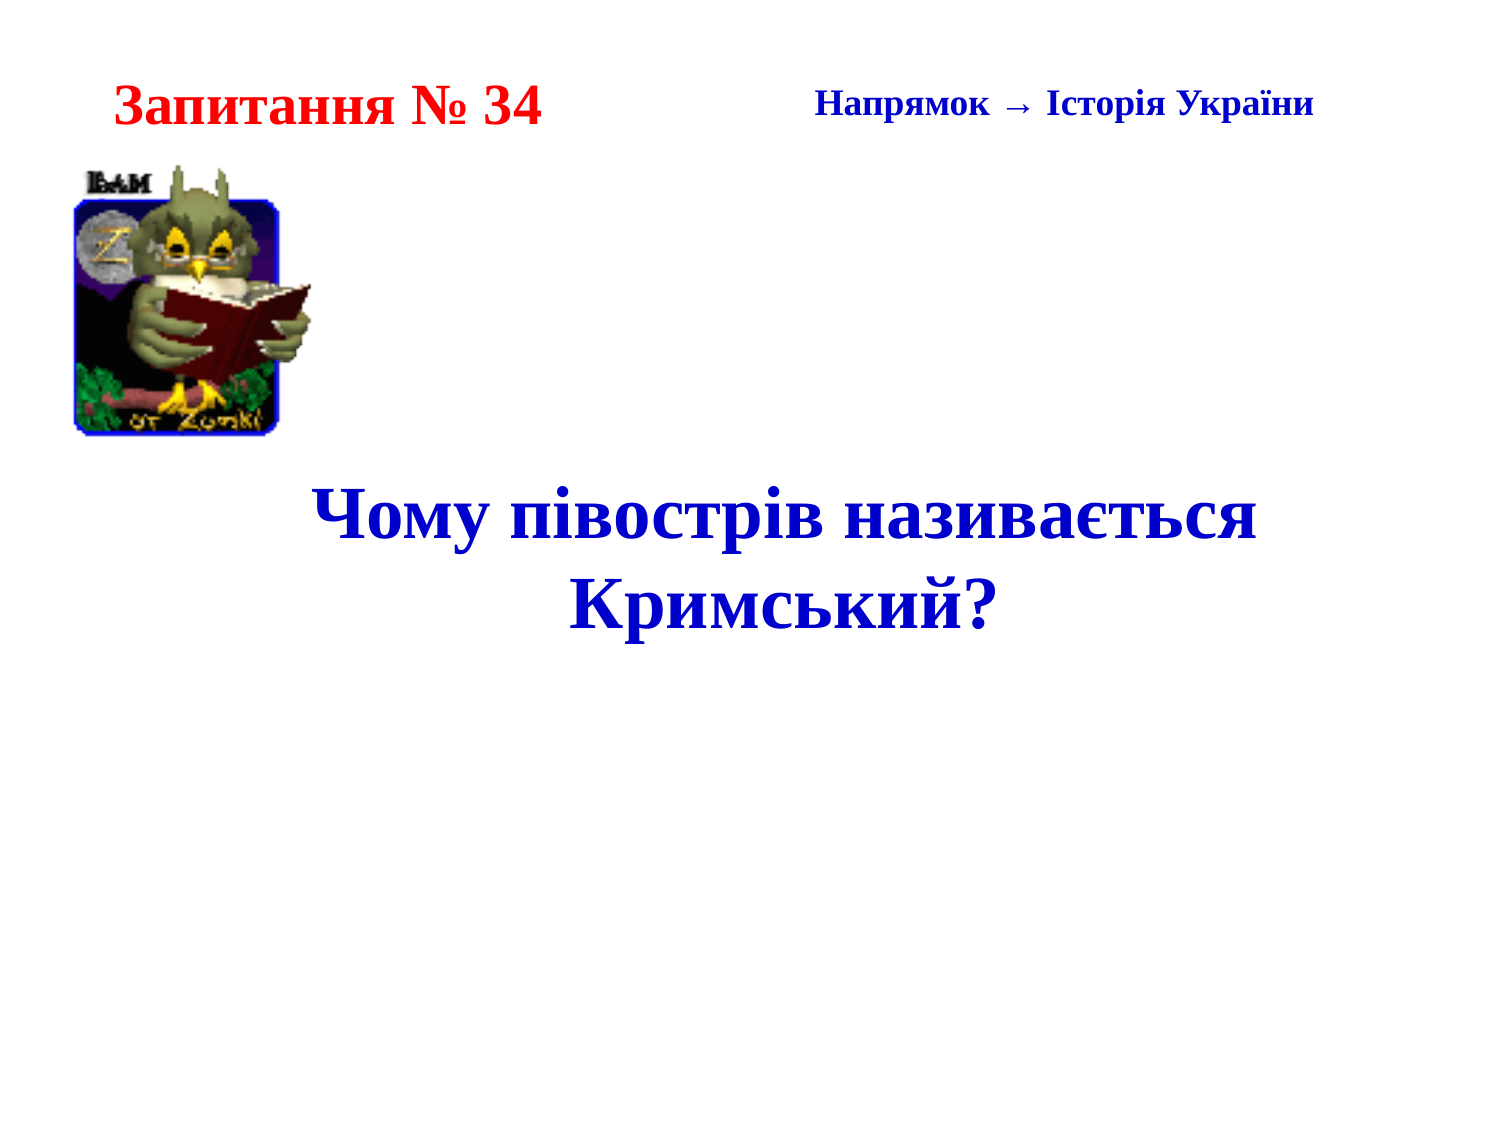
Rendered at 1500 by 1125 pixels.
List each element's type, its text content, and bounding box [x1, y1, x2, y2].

text_box Чому півострів називається Кримський? [164, 456, 1407, 652]
text_box Запитання № 34 [93, 58, 563, 144]
text_box Напрямок → Історія України [799, 70, 1330, 130]
picture [46, 163, 329, 446]
